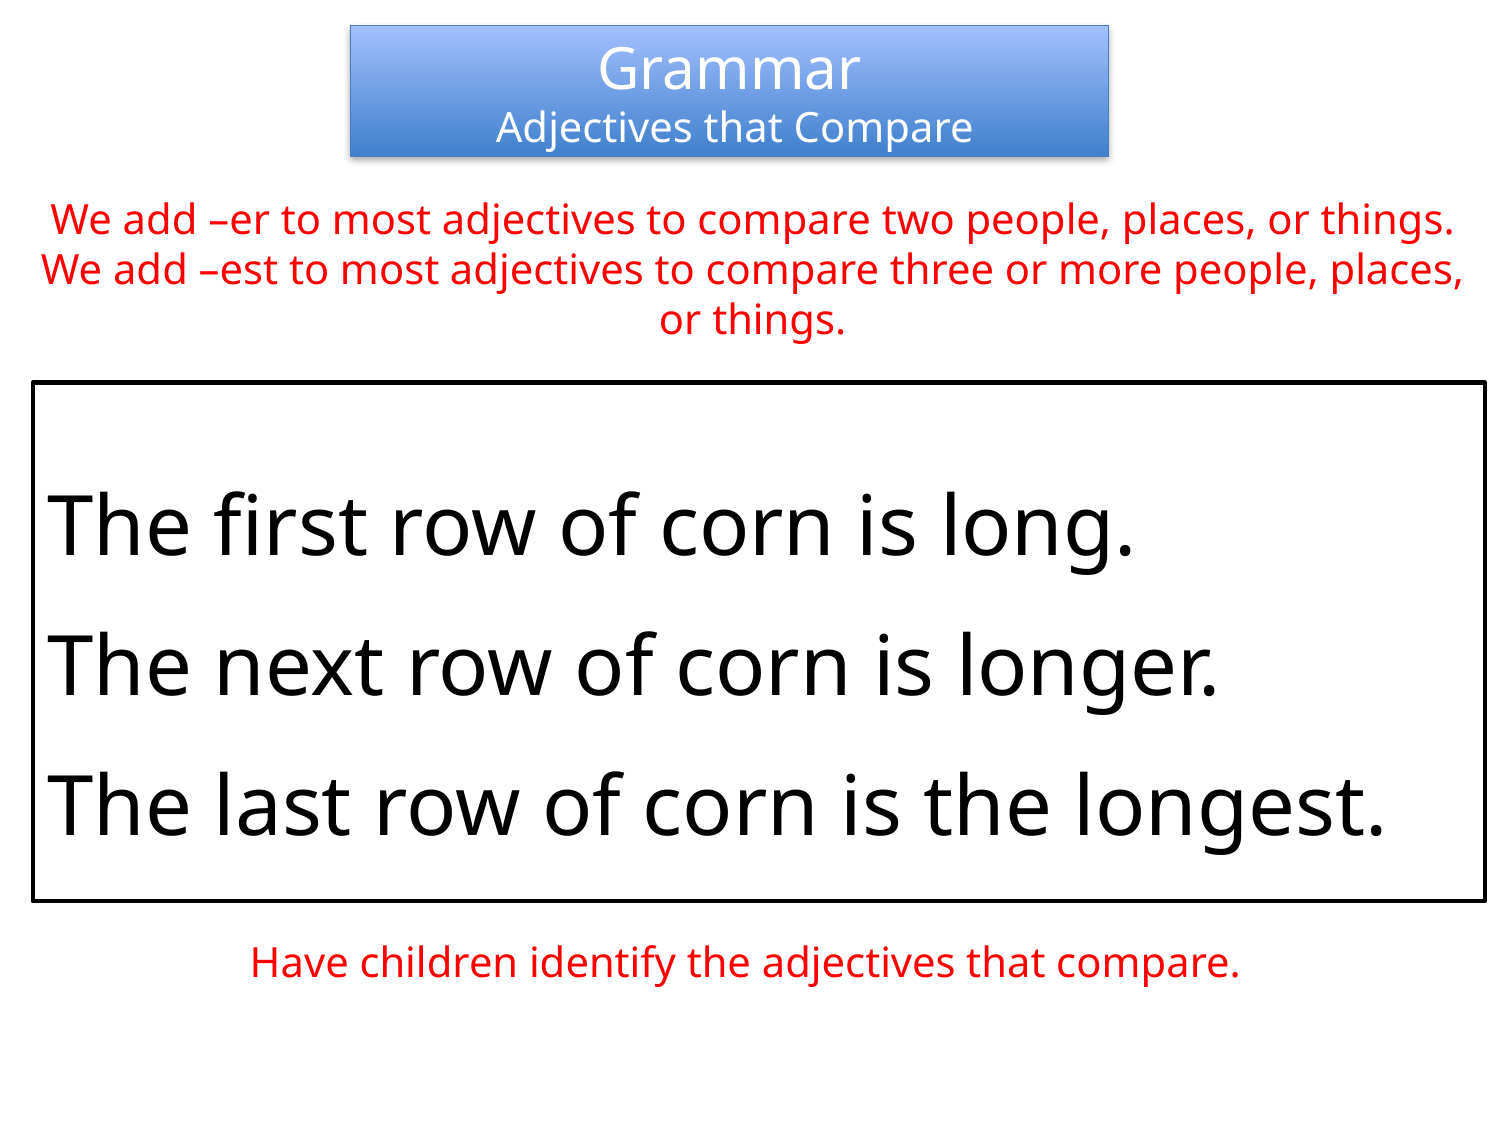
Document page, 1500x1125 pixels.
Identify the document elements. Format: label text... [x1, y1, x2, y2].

text_box Grammar Adjectives that Compare [350, 25, 1109, 157]
text_box We add –er to most adjectives to compare two people, places, or things. We add –est to most adjectives to compare three or more people, places, or things. [20, 185, 1485, 350]
text_box Have children identify the adjectives that compare. [32, 928, 1459, 993]
text_box The first row of corn is long. The next row of corn is longer. The last row of corn is the longest. [31, 380, 1487, 903]
